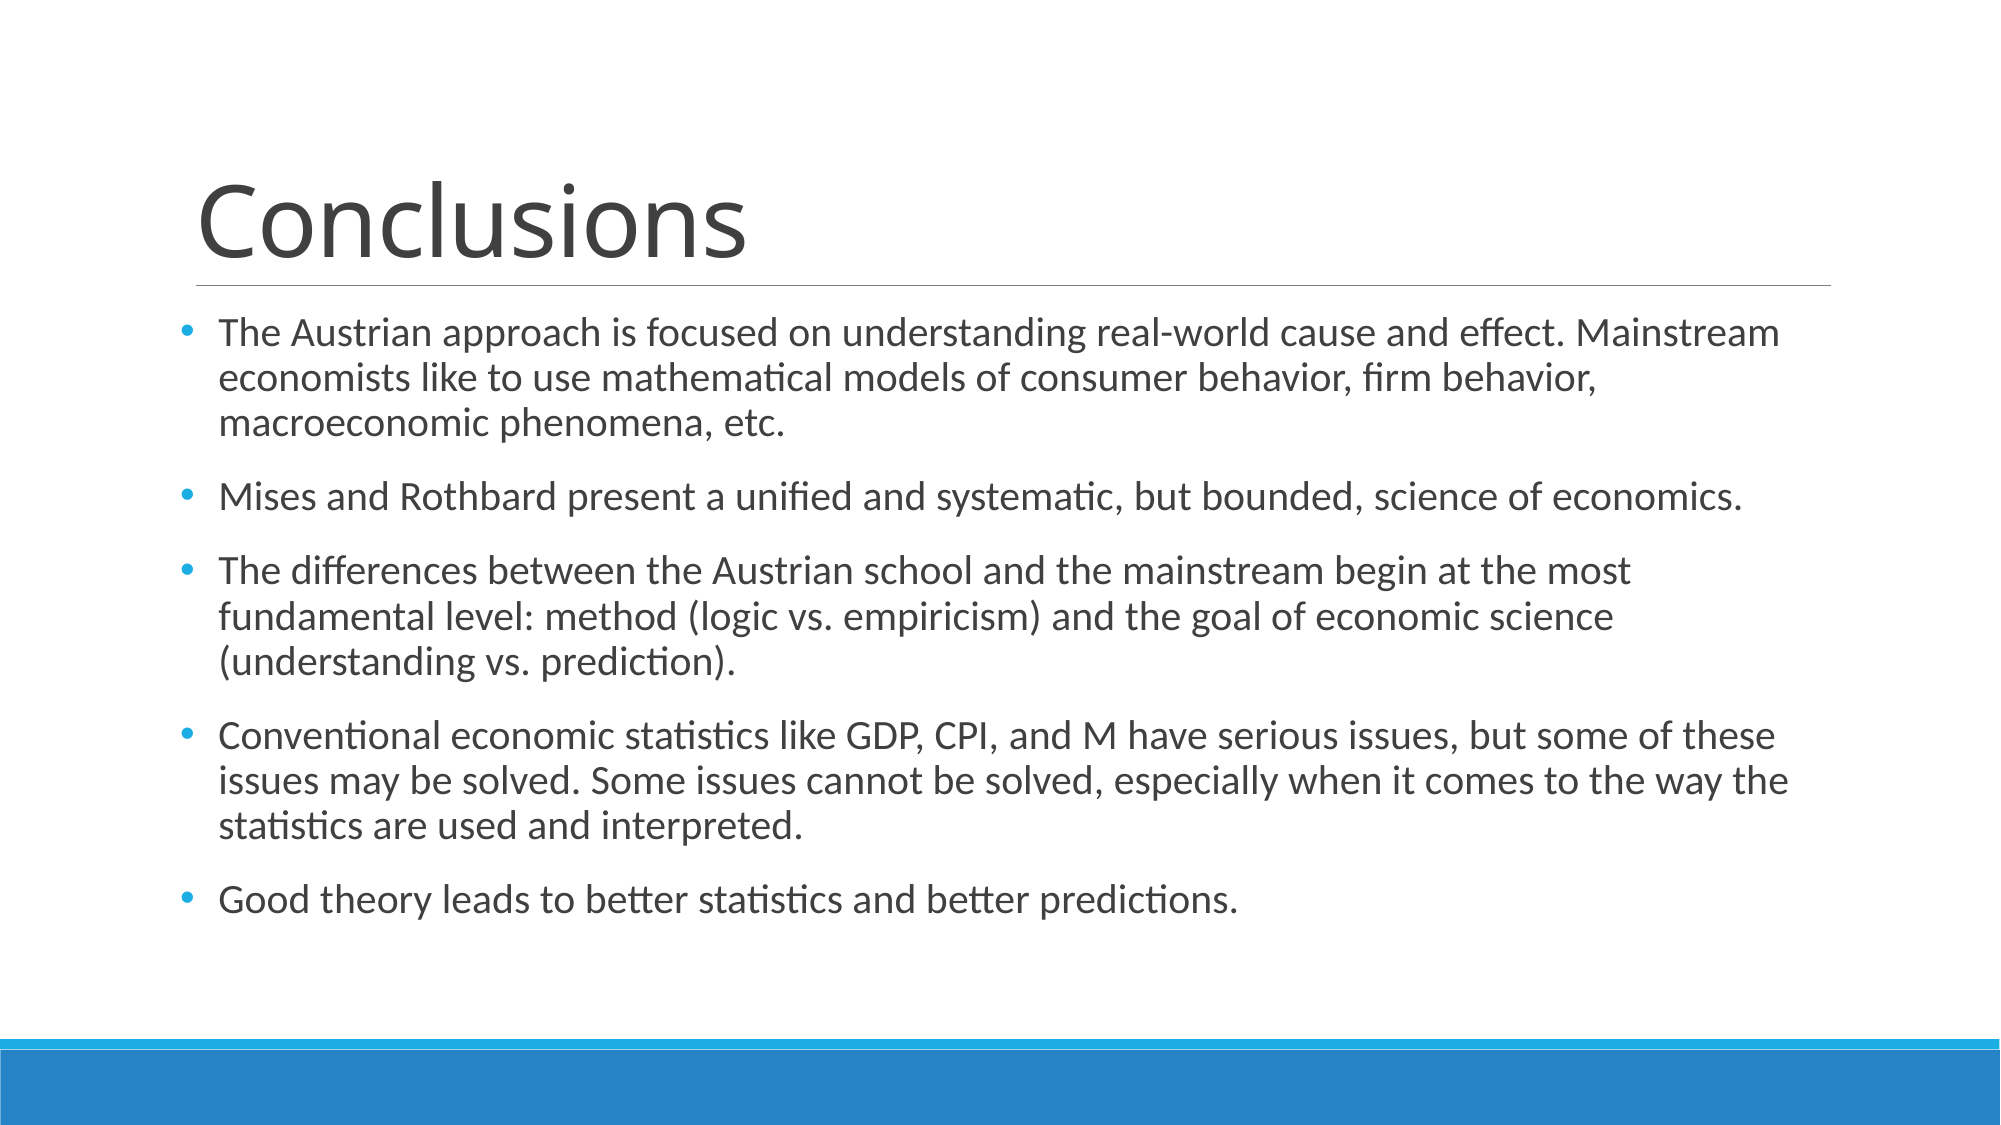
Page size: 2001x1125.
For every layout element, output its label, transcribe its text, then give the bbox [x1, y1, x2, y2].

title Conclusions [180, 47, 1830, 285]
list The Austrian approach is focused on understanding real-world cause and effect. Mainstream economists like to use mathematical models of consumer behavior, firm behavior, macroeconomic phenomena, etc. Mises and Rothbard present a unified and systematic, but bounded, science of economics. The differences between the Austrian school and the mainstream begin at the most fundamental level: method (logic vs. empiricism) and the goal of economic science (understanding vs. prediction). Conventional economic statistics like GDP, CPI, and M have serious issues, but some of these issues may be solved. Some issues cannot be solved, especially when it comes to the way the statistics are used and interpreted. Good theory leads to better statistics and better predictions. [180, 302, 1830, 963]
